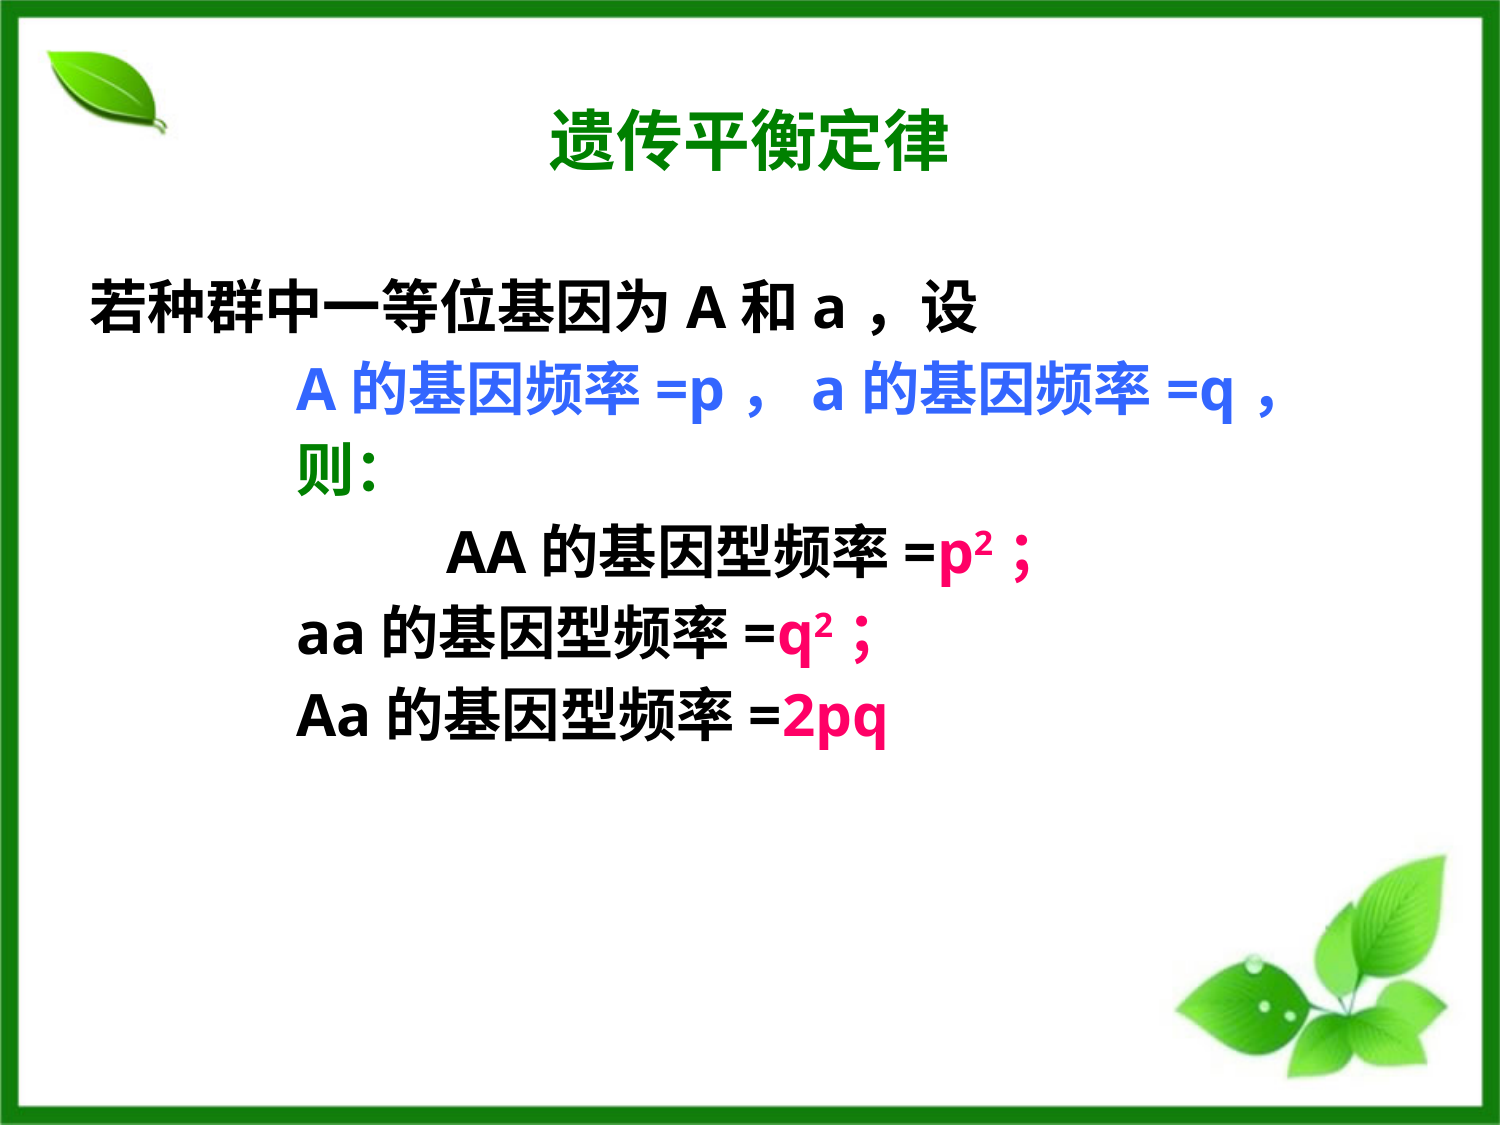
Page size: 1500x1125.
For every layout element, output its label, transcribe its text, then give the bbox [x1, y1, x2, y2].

title 遗传平衡定律 [74, 44, 1426, 233]
picture [0, 0, 1500, 1125]
list 若种群中一等位基因为A和a，设 A的基因频率=p，a的基因频率=q， 则： AA的基因型频率=p2； aa的基因型频率=q2； Aa的基因型频率=2pq [74, 262, 1426, 1006]
